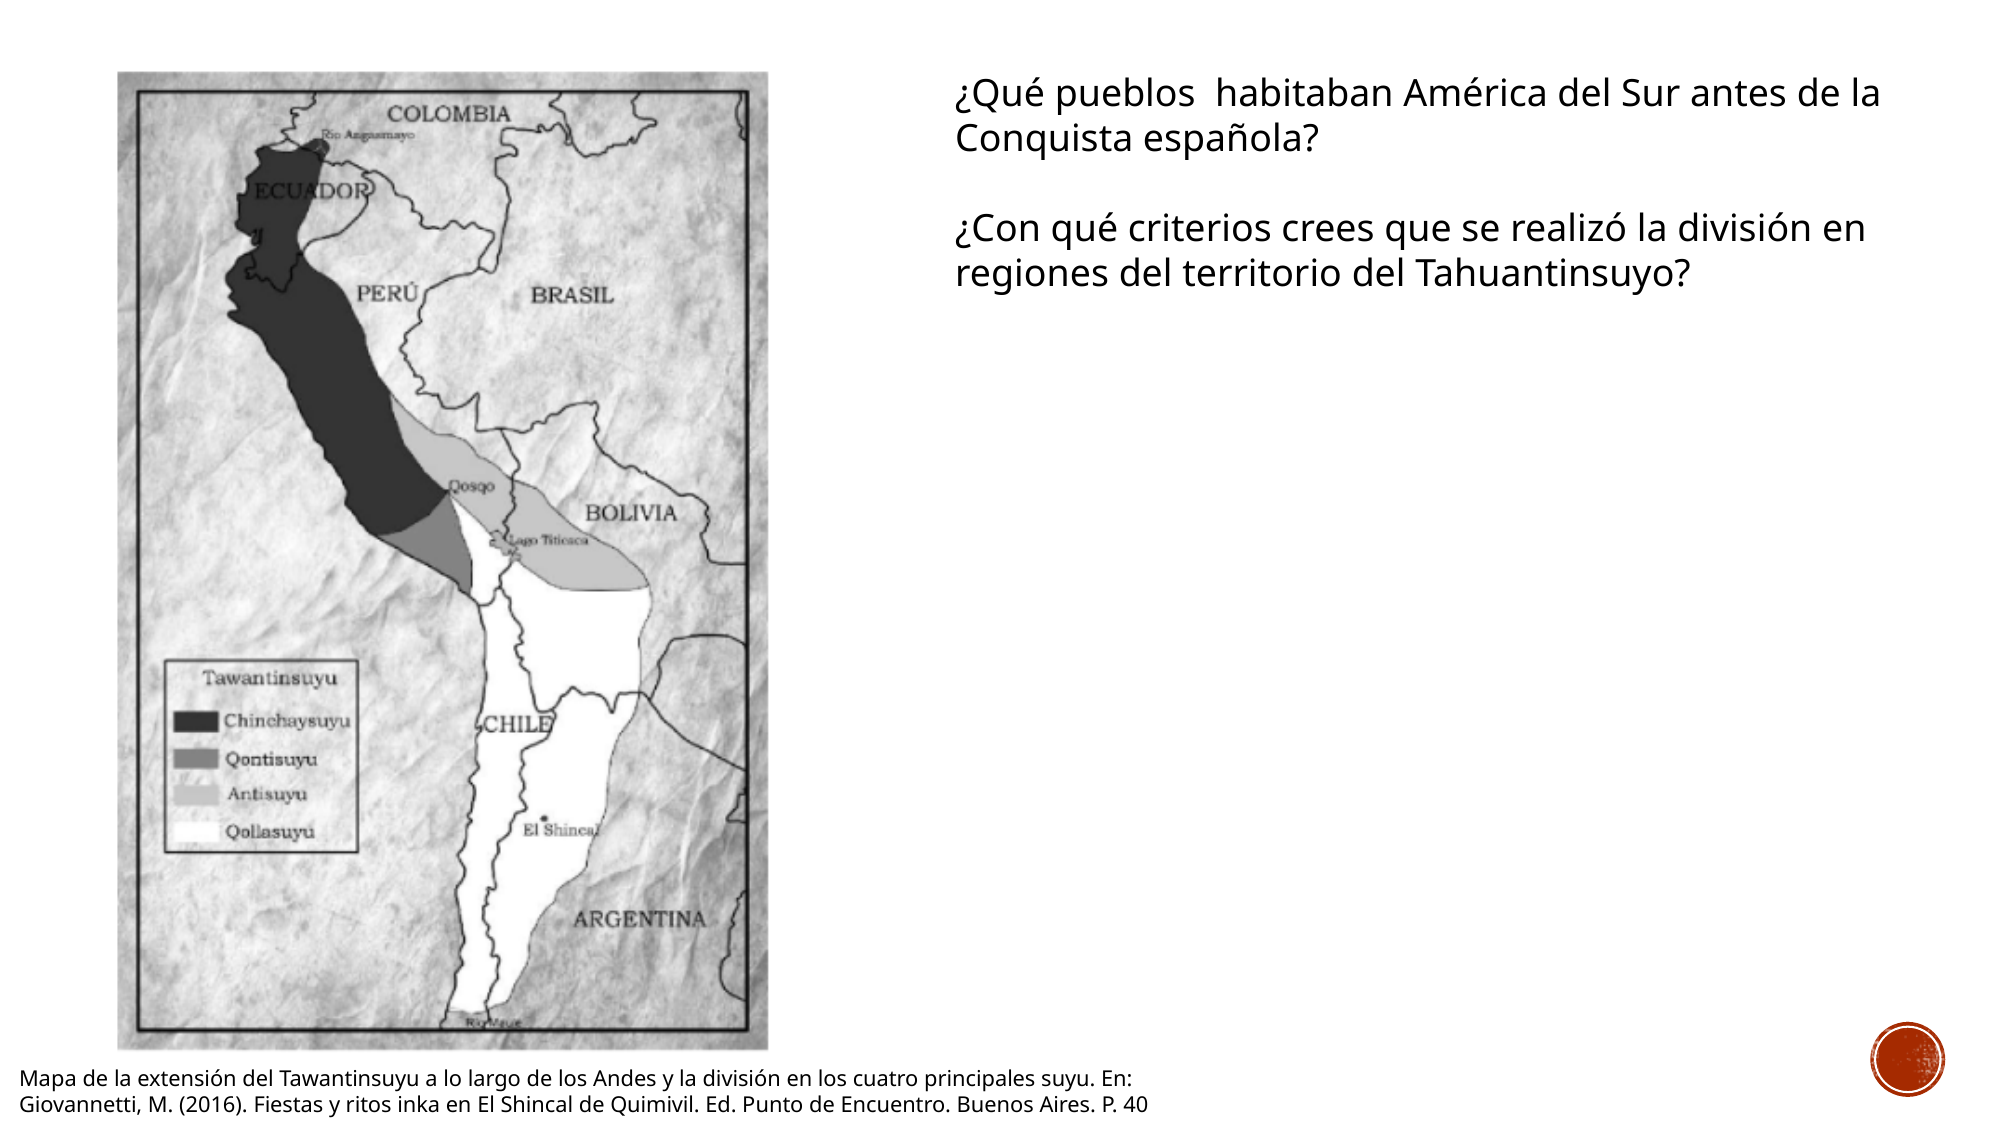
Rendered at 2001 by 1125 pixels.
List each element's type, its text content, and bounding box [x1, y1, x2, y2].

picture [118, 64, 774, 1052]
text_box Mapa de la extensión del Tawantinsuyu a lo largo de los Andes y la división en los cuatro principales suyu. En: Giovannetti, M. (2016). Fiestas y ritos inka en El Shincal de Quimivil. Ed. Punto de Encuentro. Buenos Aires. P. 40 [4, 1056, 1270, 1124]
text_box ¿Qué pueblos habitaban América del Sur antes de la Conquista española? ¿Con qué criterios crees que se realizó la división en regiones del territorio del Tahuantinsuyo? [940, 61, 1969, 302]
